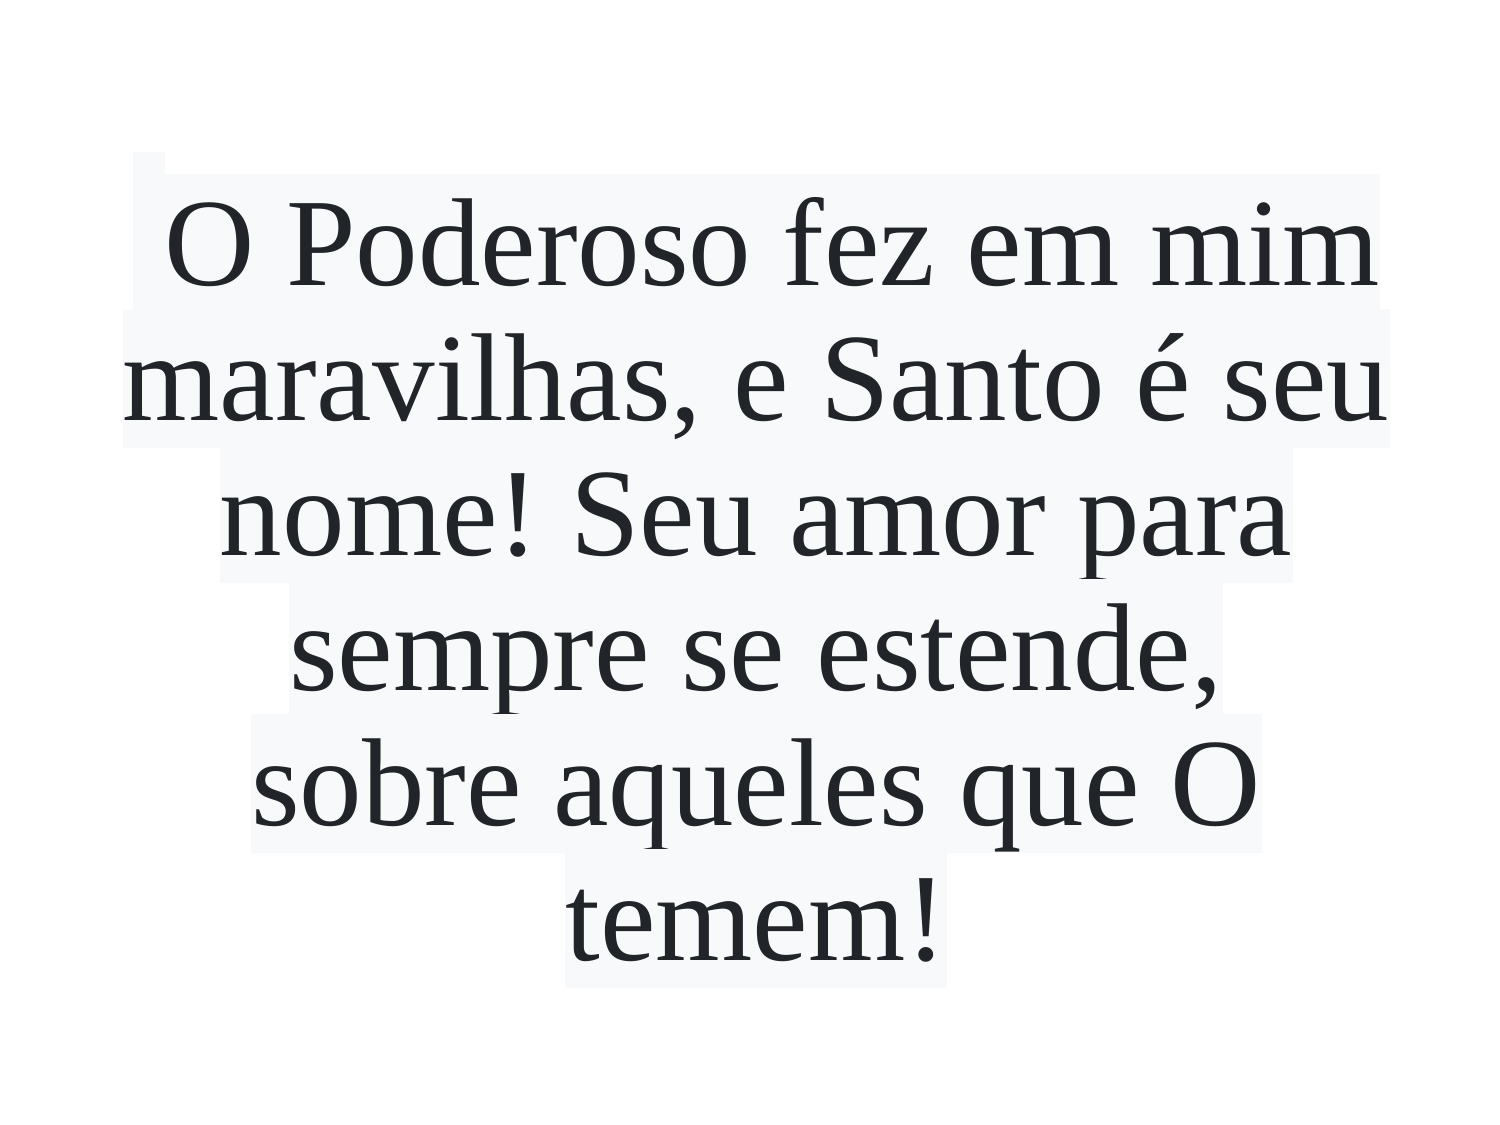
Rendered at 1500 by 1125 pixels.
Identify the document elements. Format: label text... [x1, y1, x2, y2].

list O Poderoso fez em mim maravilhas, e Santo é seu nome! Seu amor para sempre se estende, sobre aqueles que O temem! [38, 59, 1475, 1106]
